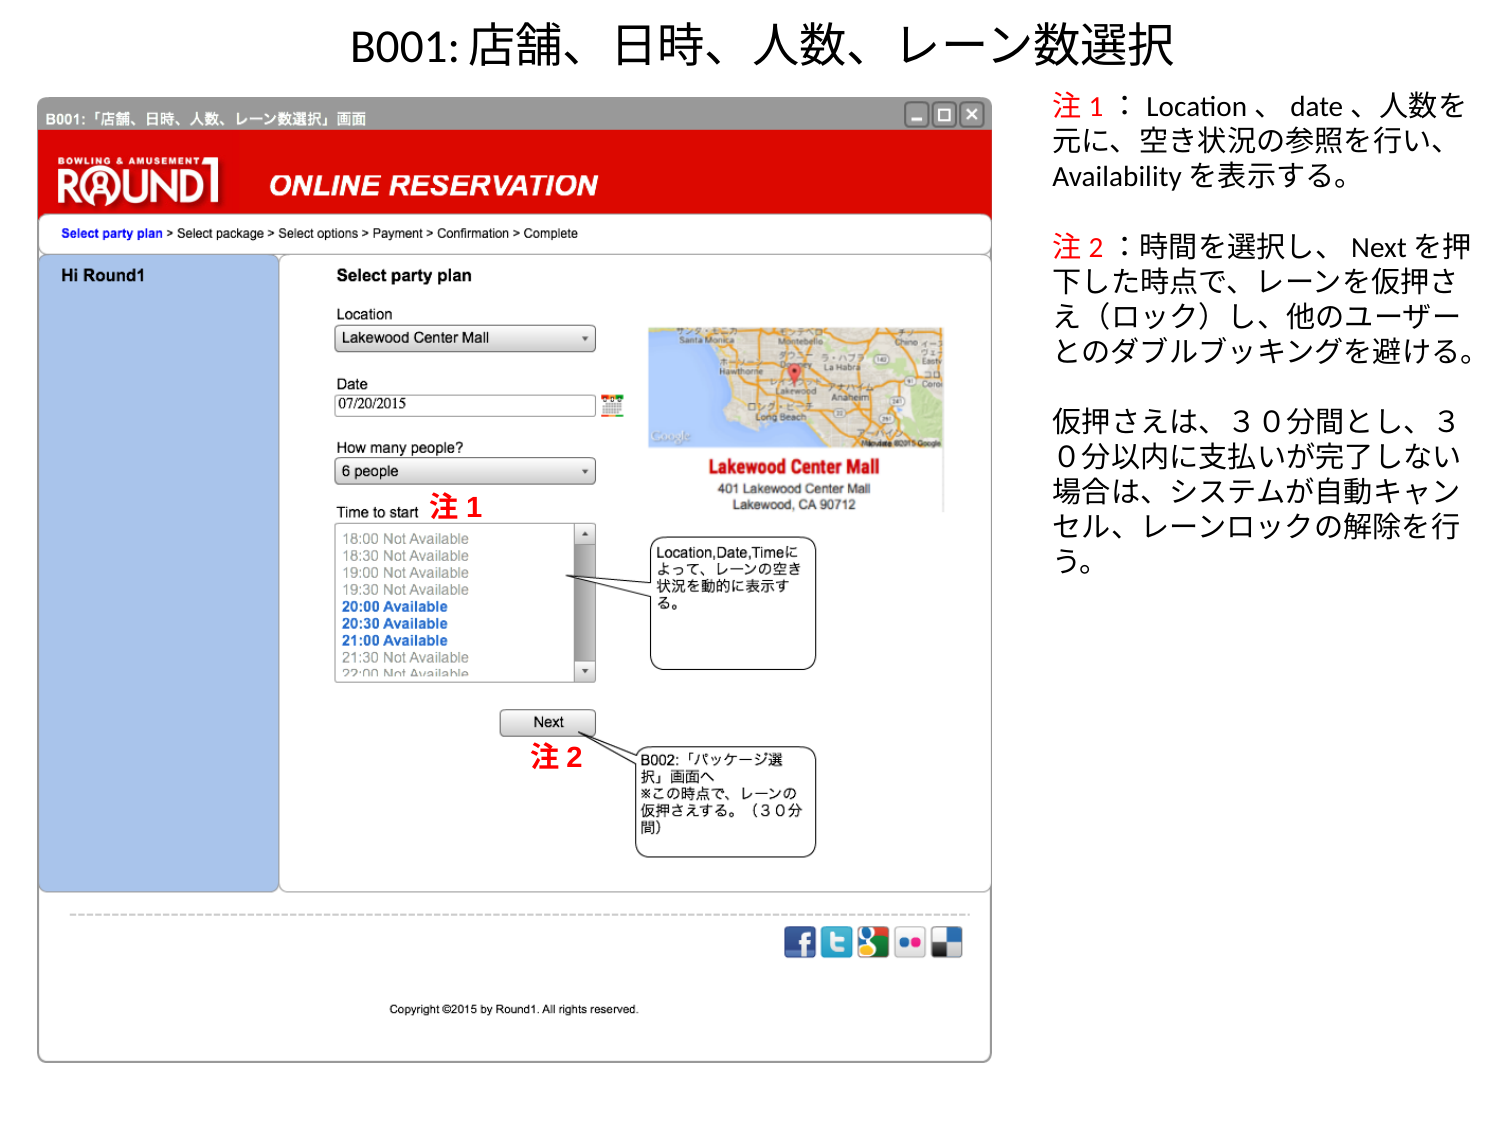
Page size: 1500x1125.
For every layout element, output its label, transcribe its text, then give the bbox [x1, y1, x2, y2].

text_box 注1：Location、date、人数を元に、空き状況の参照を行い、Availabilityを表示する。 注2：時間を選択し、Nextを押下した時点で、レーンを仮押さえ（ロック）し、他のユーザーとのダブルブッキングを避ける。 仮押さえは、３０分間とし、３０分以内に支払いが完了しない場合は、システムが自動キャンセル、レーンロックの解除を行う。 [1037, 79, 1494, 1085]
picture [37, 97, 992, 1063]
text_box B001:店舗、日時、人数、レーン数選択 [187, 6, 1338, 80]
